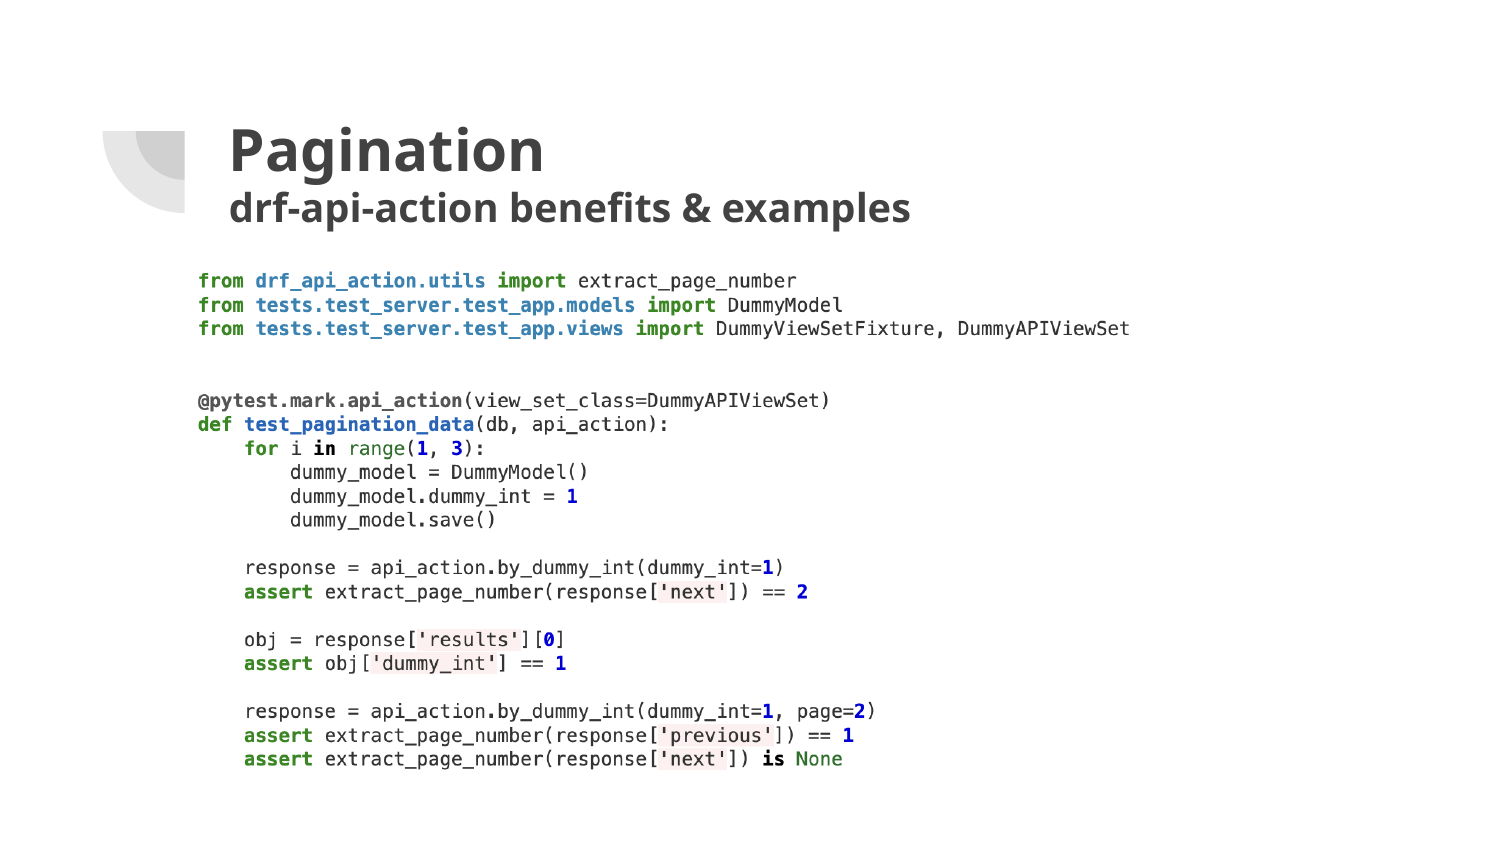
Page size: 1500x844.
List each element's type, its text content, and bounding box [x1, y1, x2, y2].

picture [190, 261, 1161, 774]
title Pagination drf-api-action benefits & examples [213, 98, 1368, 263]
